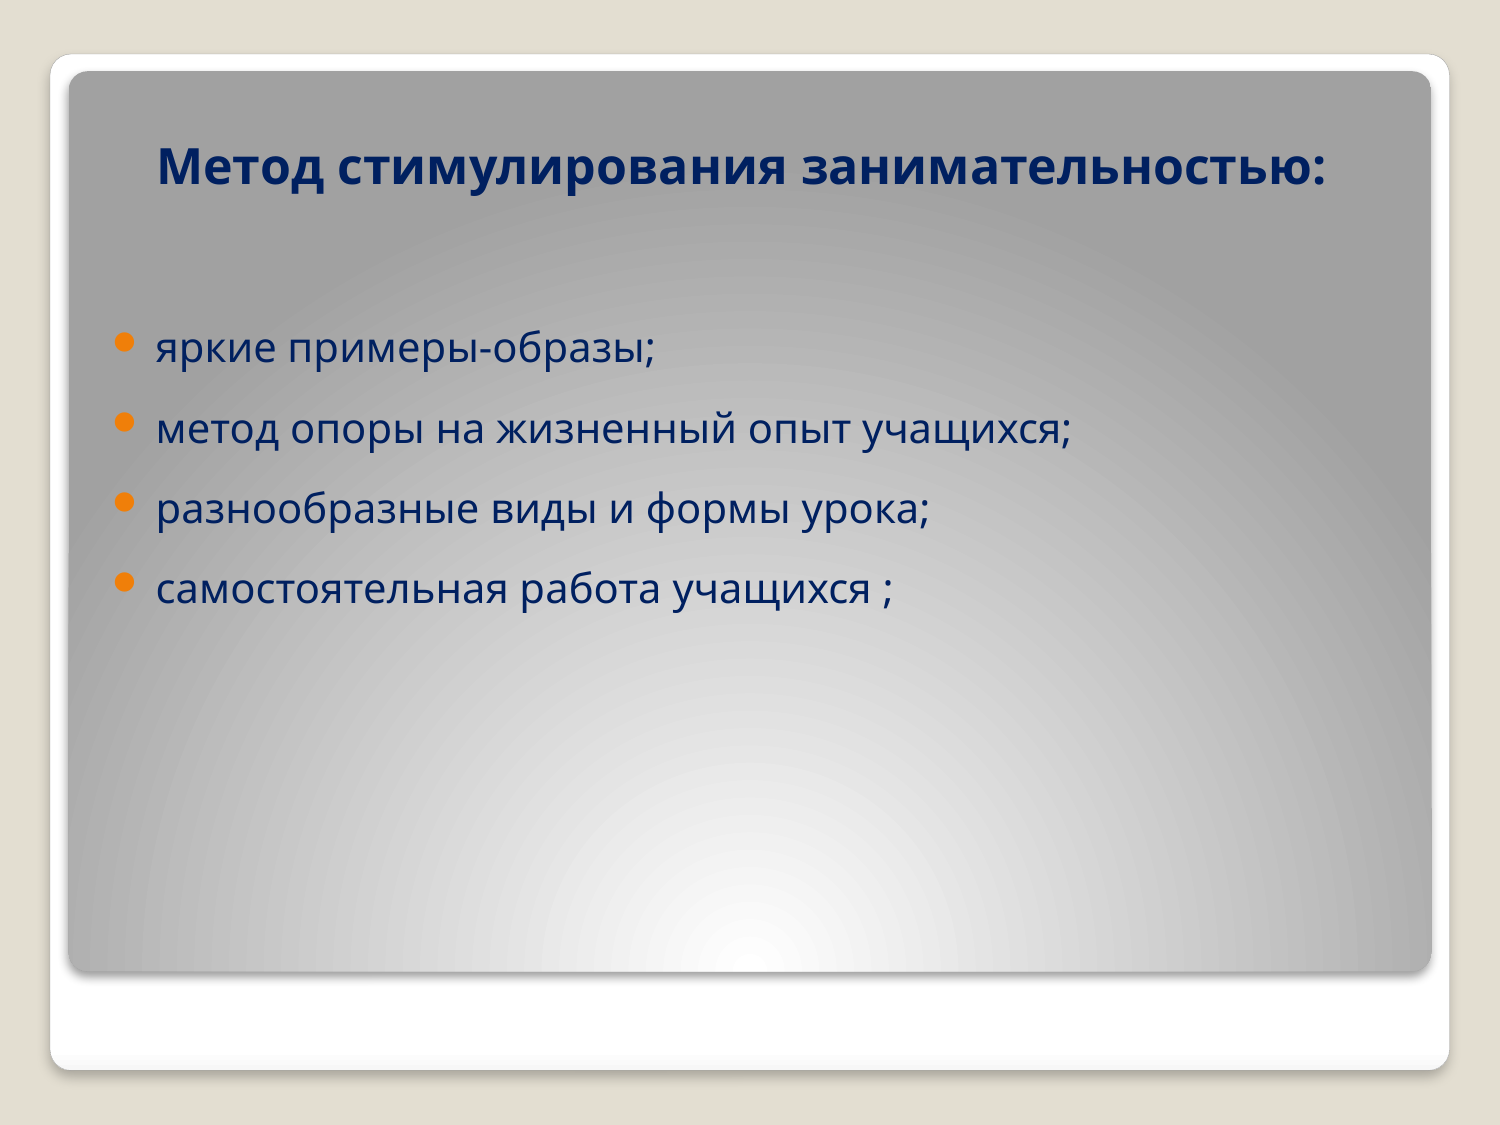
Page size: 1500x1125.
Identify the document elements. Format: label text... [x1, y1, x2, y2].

list яркие примеры-образы; метод опоры на жизненный опыт учащихся; разнообразные виды и формы урока; самостоятельная работа учащихся ; [82, 281, 1425, 969]
title Метод стимулирования занимательностью: [70, 117, 1413, 202]
